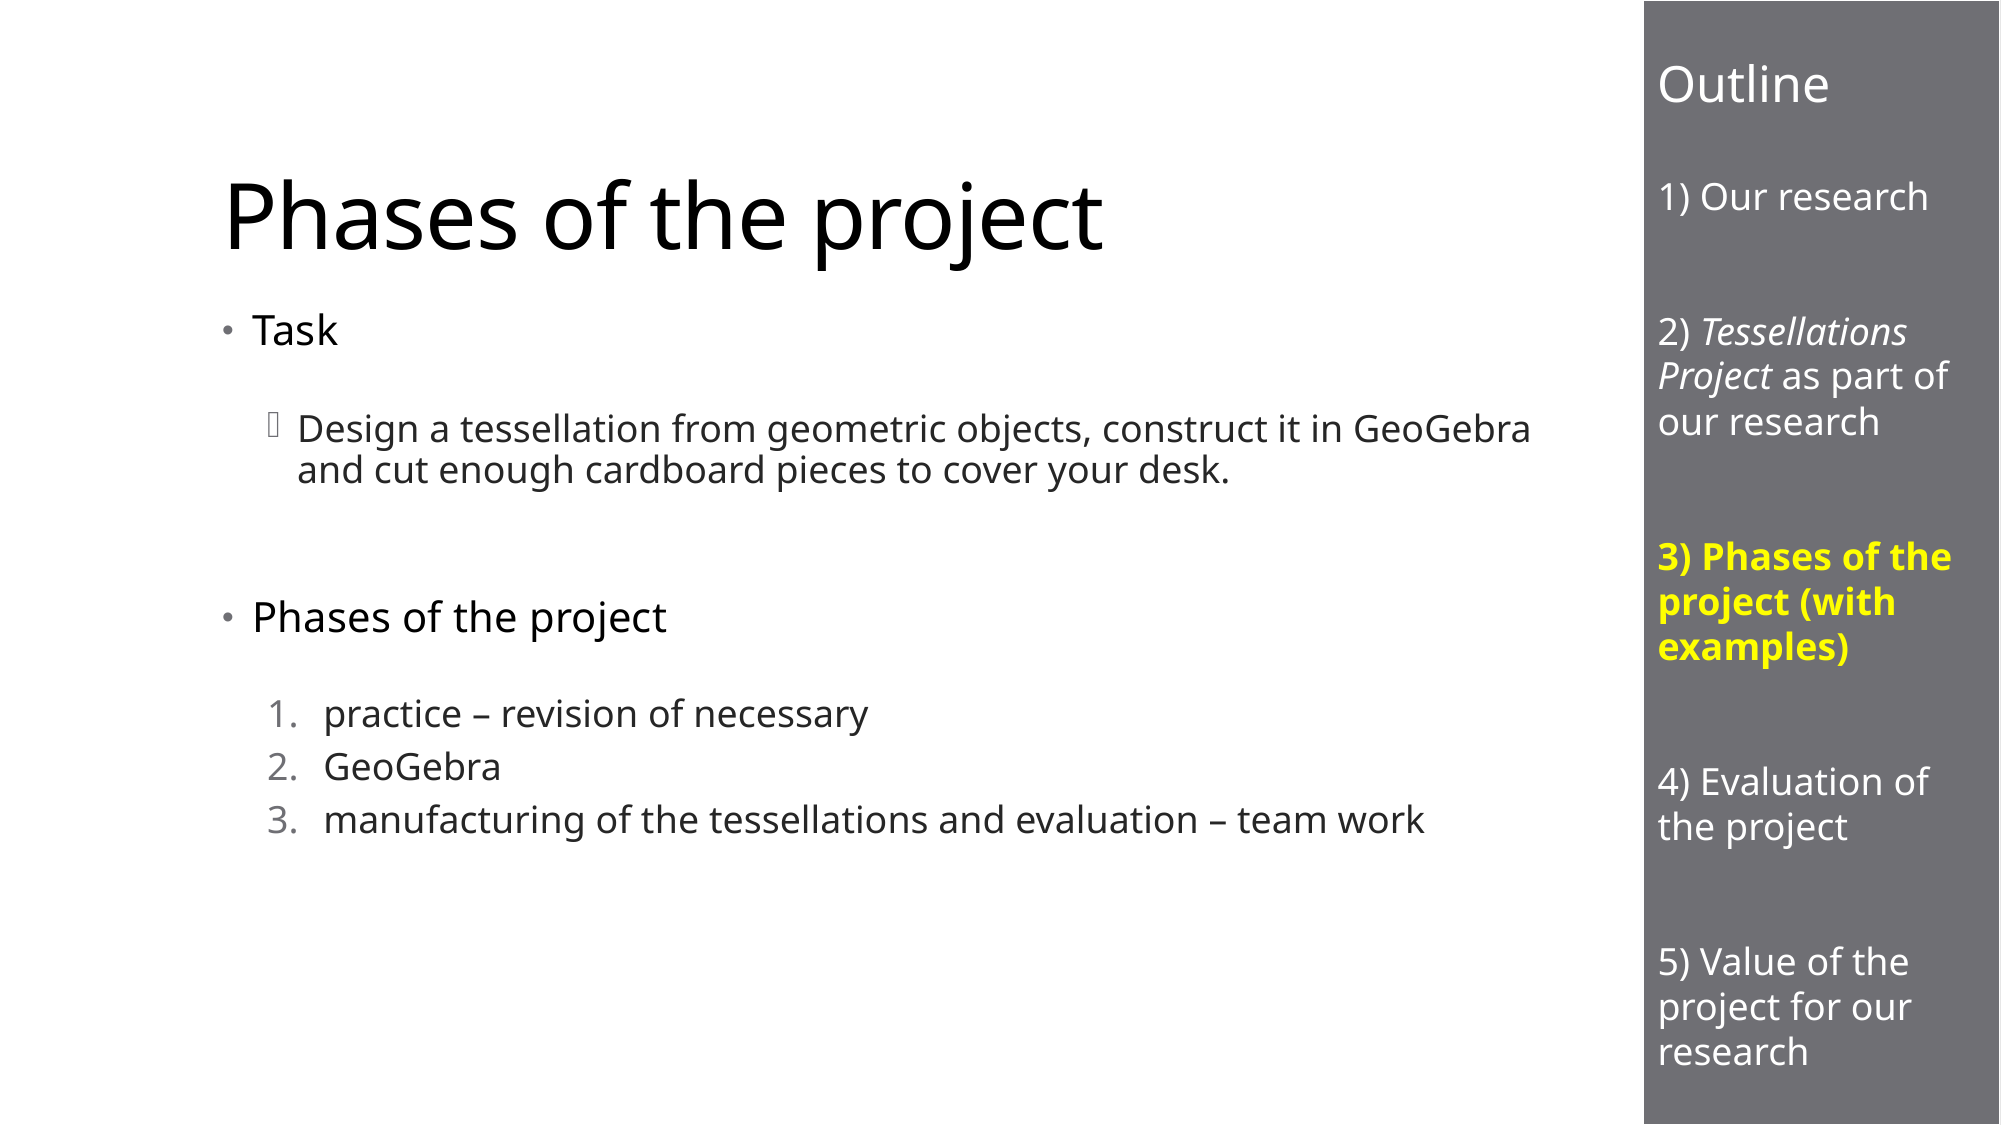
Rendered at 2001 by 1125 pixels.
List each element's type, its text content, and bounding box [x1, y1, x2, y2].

title Phases of the project [206, 60, 1642, 278]
list Task Design a tessellation from geometric objects, construct it in GeoGebra and cut enough cardboard pieces to cover your desk. Phases of the project practice – revision of necessary GeoGebra manufacturing of the tessellations and evaluation – team work [206, 299, 1617, 1014]
text_box Outline 1) Our research 2) Tessellations Project as part of our research 3) Phases of the project (with examples) 4) Evaluation of the project 5) Value of the project for our research [1642, 0, 2000, 1125]
